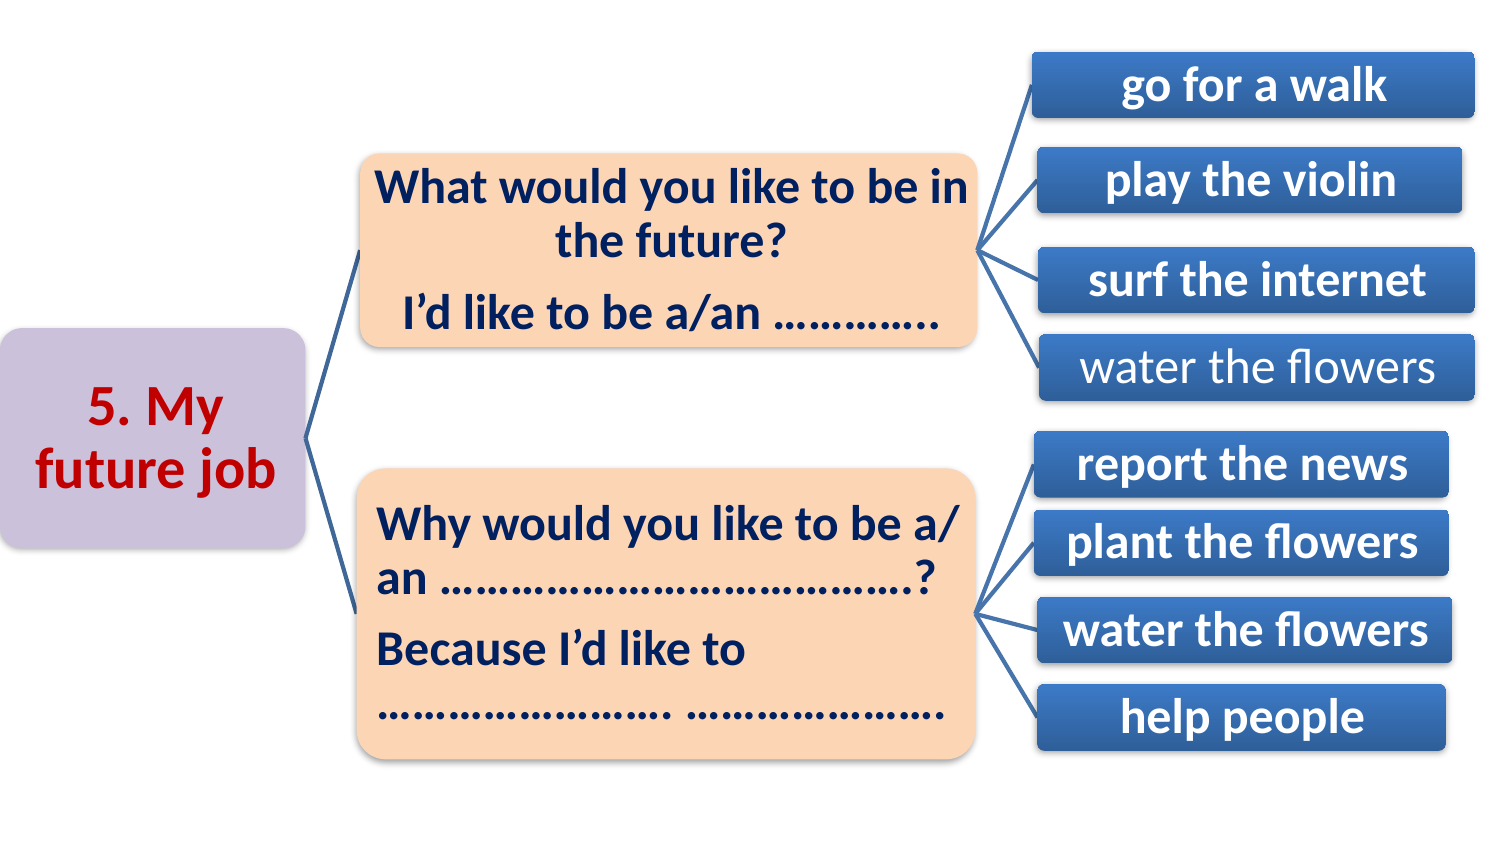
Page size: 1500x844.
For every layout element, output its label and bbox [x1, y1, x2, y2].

text_box [0, 46, 1476, 760]
